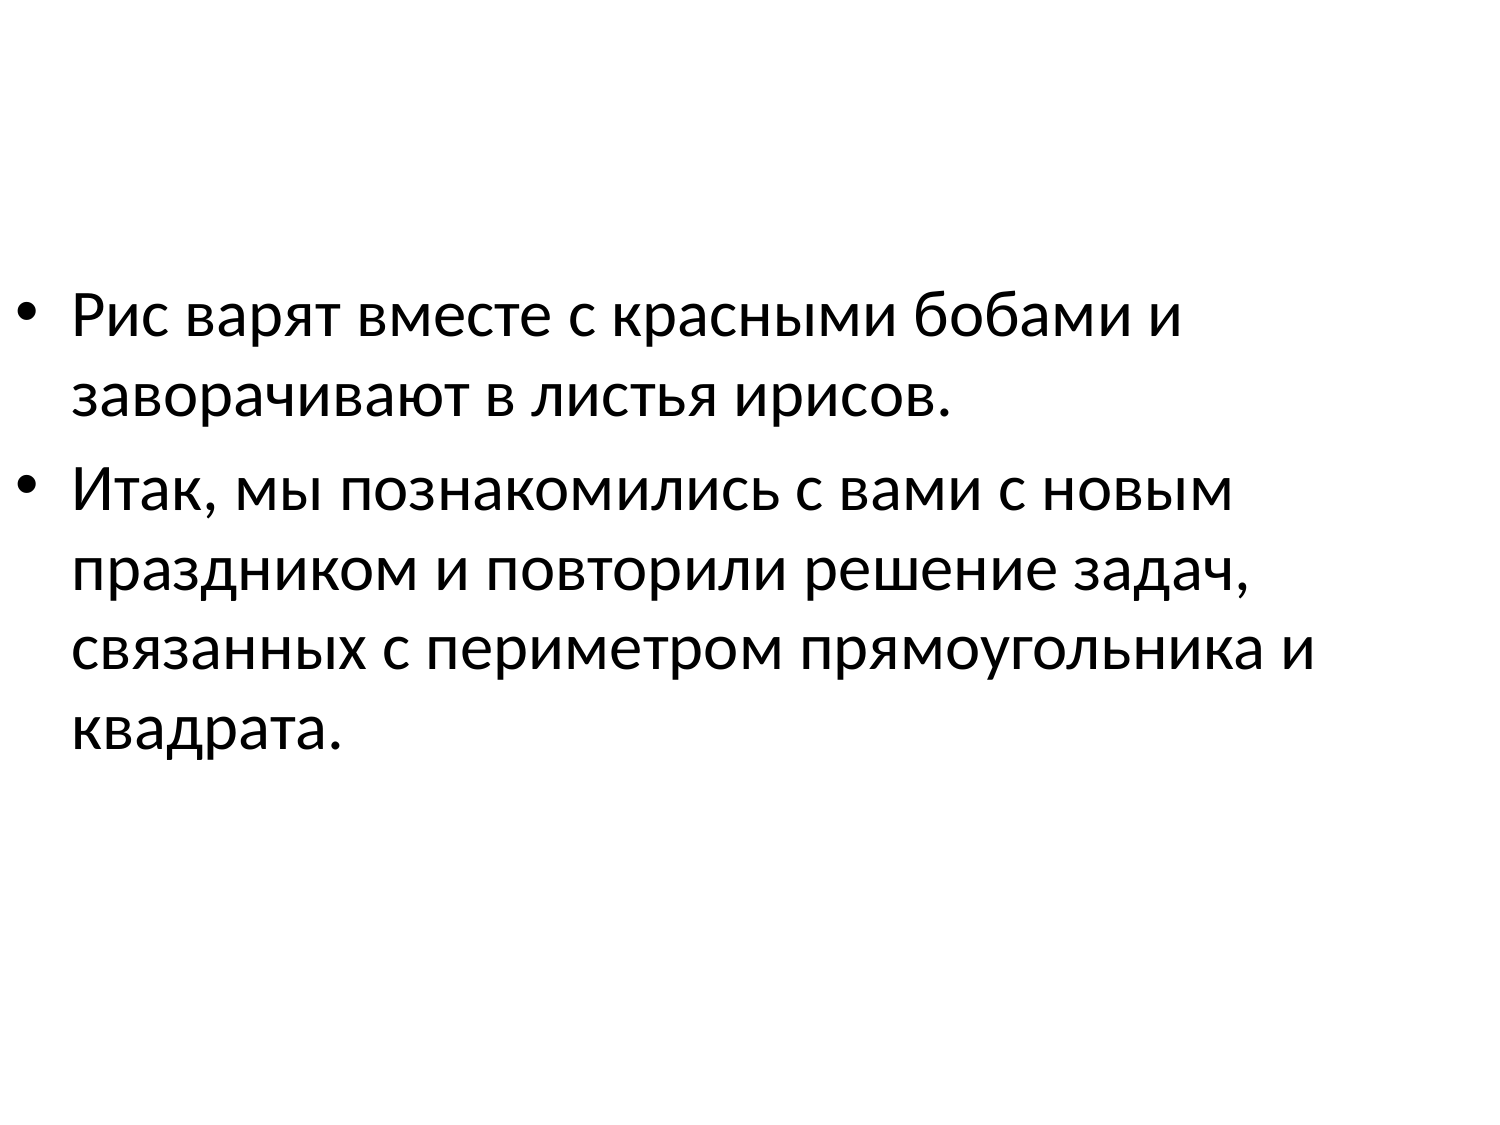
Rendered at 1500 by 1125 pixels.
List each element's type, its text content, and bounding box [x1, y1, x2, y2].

list Рис варят вместе с красными бобами и заворачивают в листья ирисов. Итак, мы познакомились с вами с новым праздником и повторили решение задач, связанных с периметром прямоугольника и квадрата. [0, 262, 1350, 1005]
